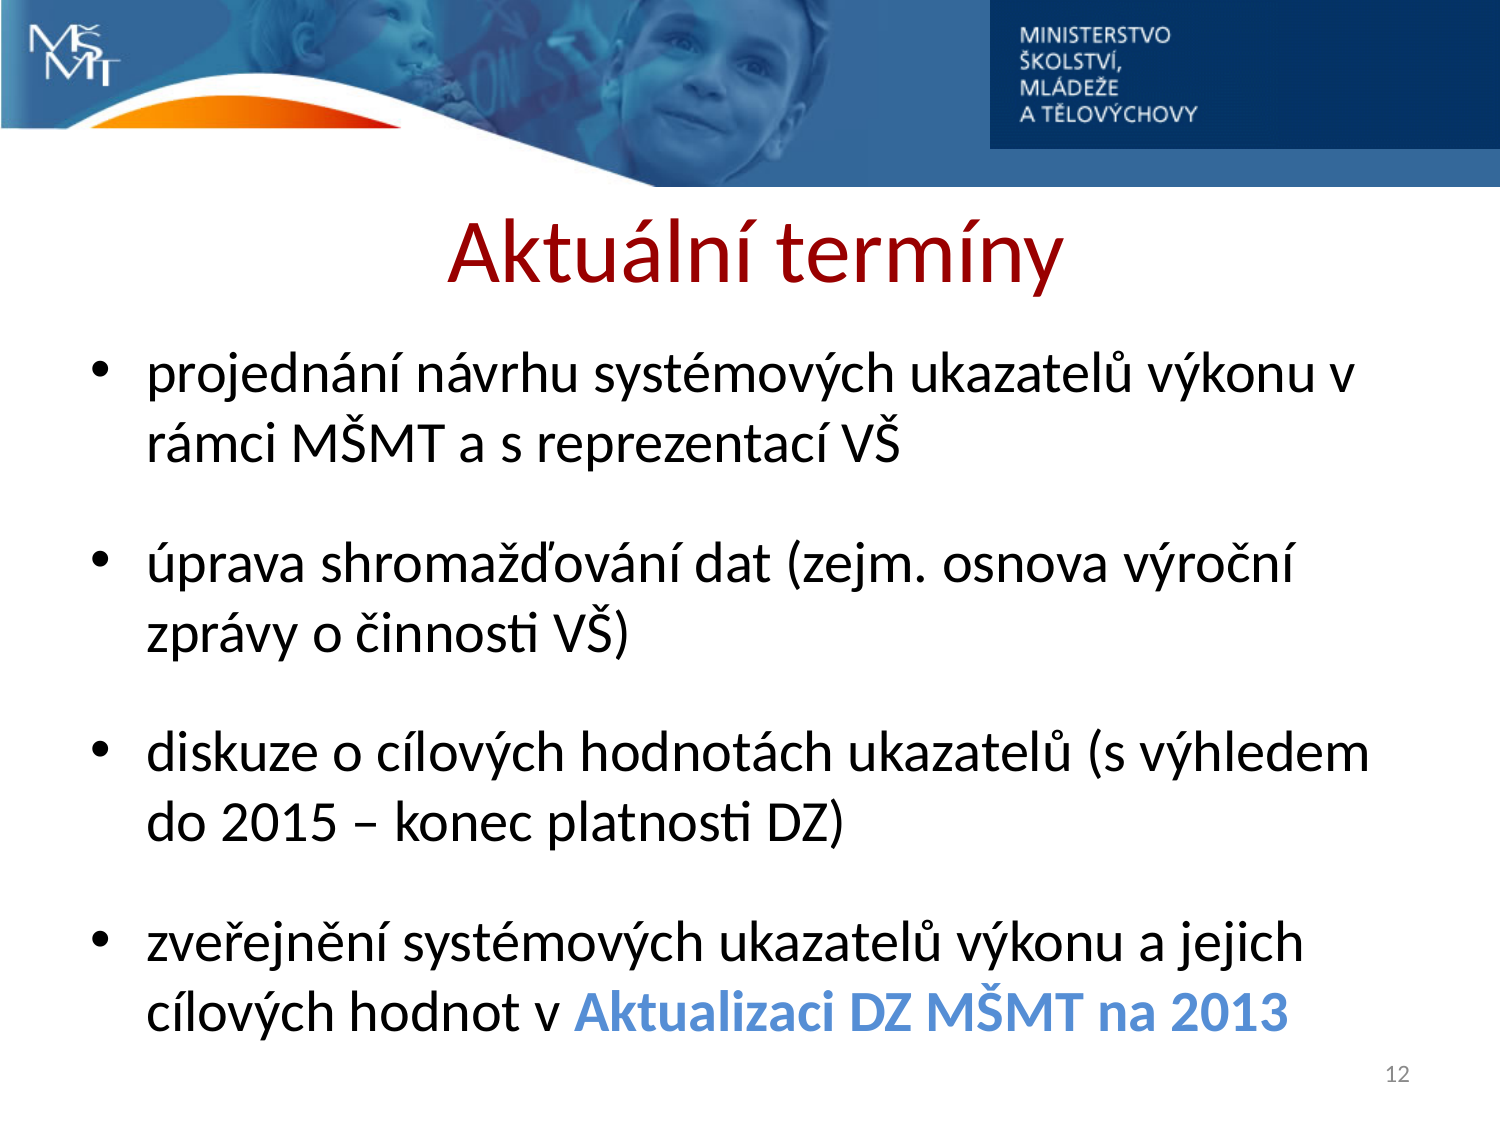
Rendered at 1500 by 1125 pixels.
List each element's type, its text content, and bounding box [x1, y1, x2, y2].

picture [0, 0, 1500, 187]
slide_number 12 [1074, 1042, 1425, 1103]
title Aktuální termíny [81, 187, 1433, 305]
list projednání návrhu systémových ukazatelů výkonu v rámci MŠMT a s reprezentací VŠ úprava shromažďování dat (zejm. osnova výroční zprávy o činnosti VŠ) diskuze o cílových hodnotách ukazatelů (s výhledem do 2015 – konec platnosti DZ) zveřejnění systémových ukazatelů výkonu a jejich cílových hodnot v Aktualizaci DZ MŠMT na 2013 [74, 326, 1426, 1032]
